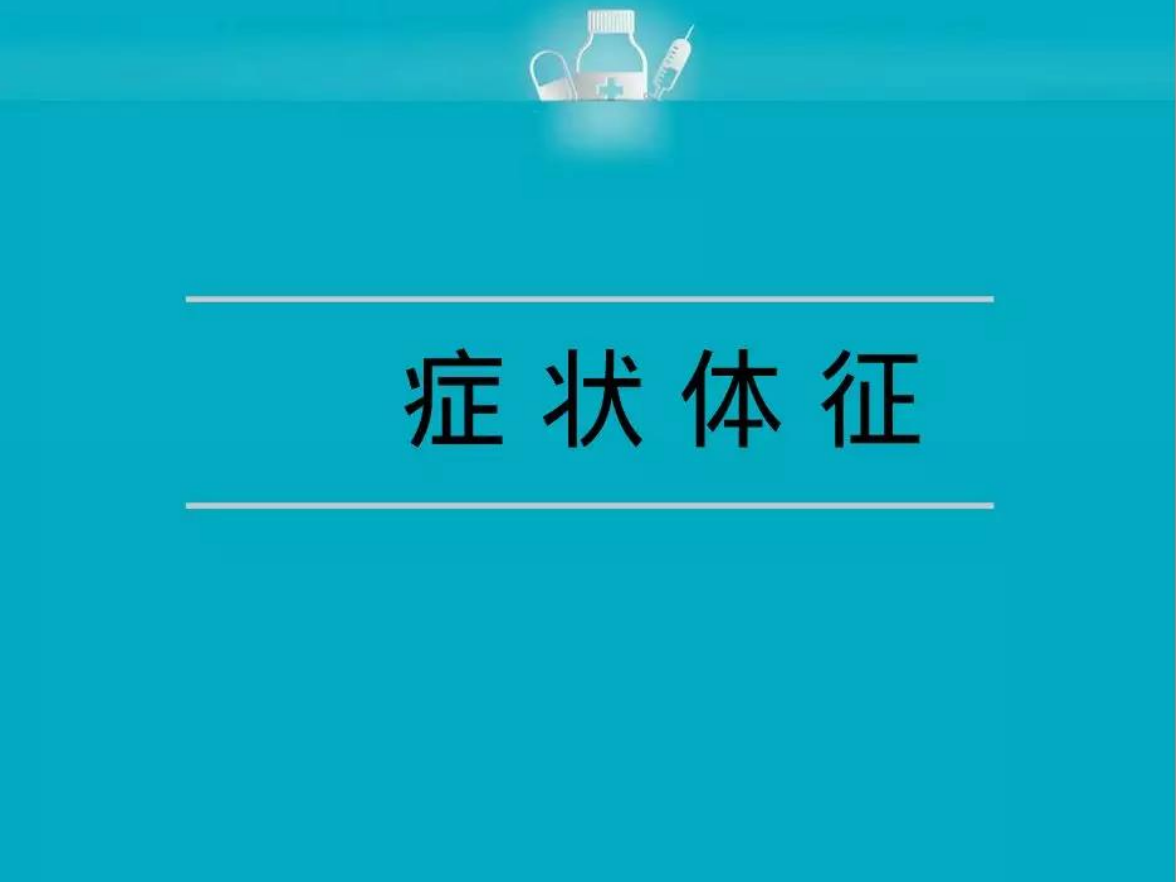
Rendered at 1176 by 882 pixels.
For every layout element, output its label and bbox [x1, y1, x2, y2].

list [0, 0, 1176, 882]
